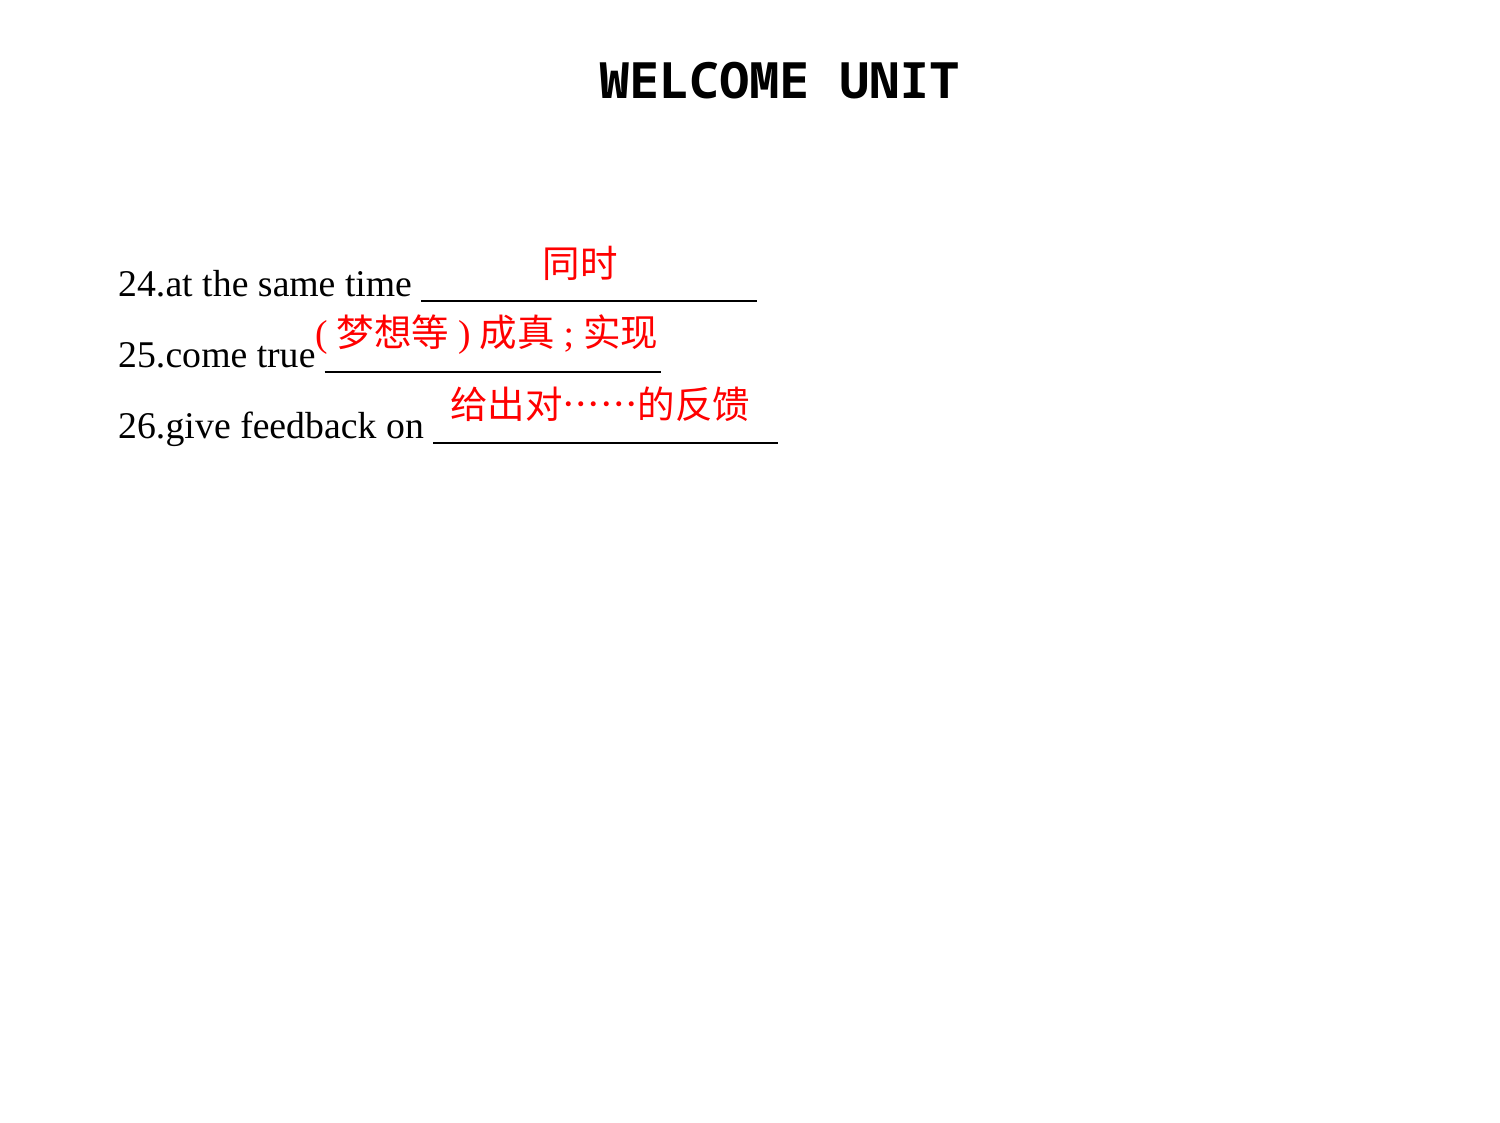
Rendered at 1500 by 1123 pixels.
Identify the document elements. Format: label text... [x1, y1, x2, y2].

text_box (梦想等)成真;实现 [300, 301, 673, 361]
text_box 同时 [527, 232, 633, 293]
text_box 给出对……的反馈 [435, 373, 765, 434]
text_box 24.at the same time 25.come true 26.give feedback on [118, 236, 1483, 446]
